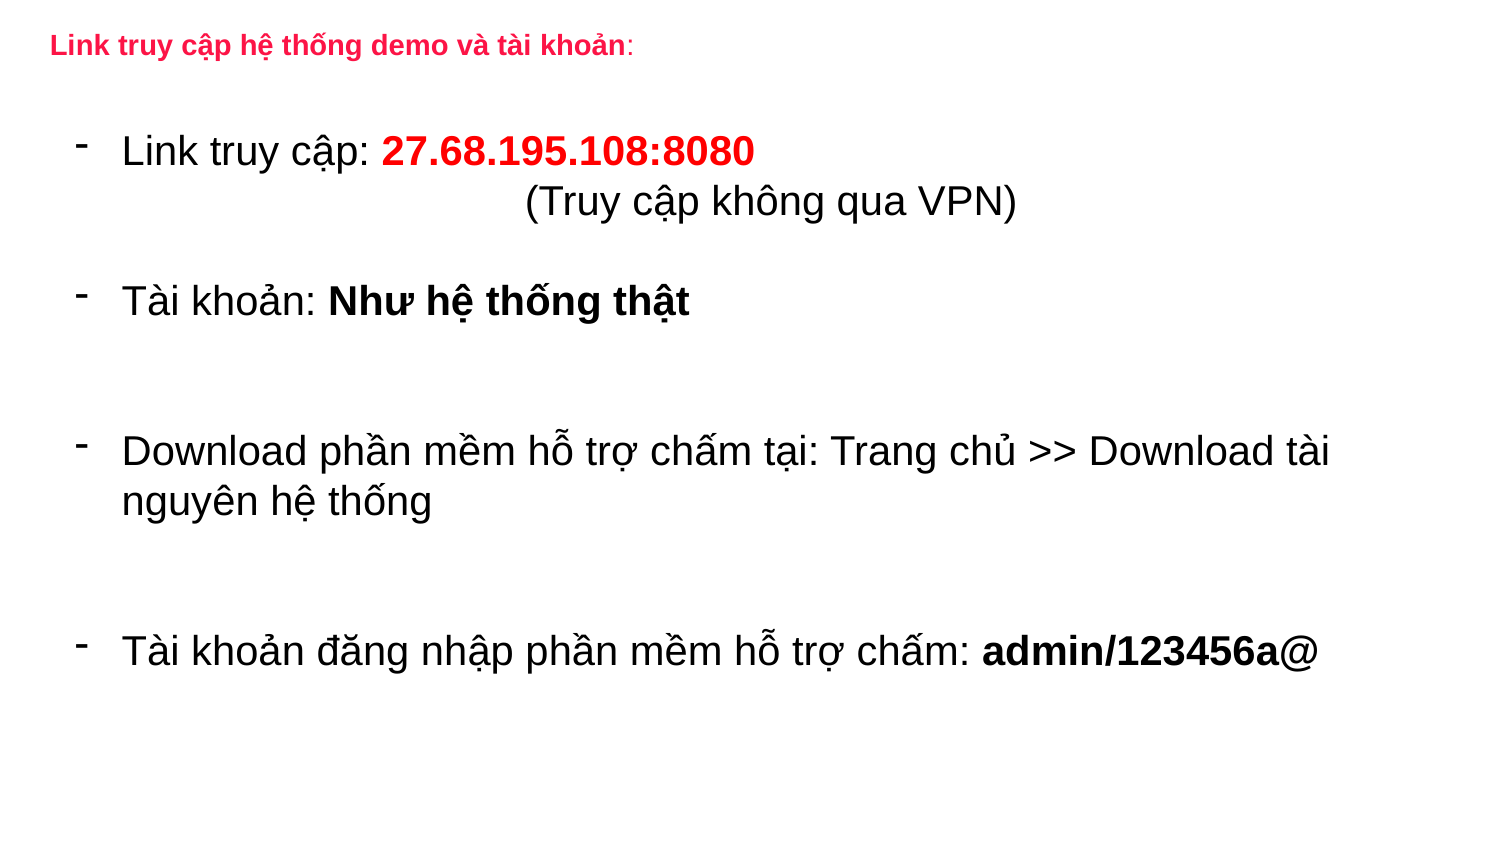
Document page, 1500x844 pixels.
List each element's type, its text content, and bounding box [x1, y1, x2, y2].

text_box Link truy cập: 27.68.195.108:8080 (Truy cập không qua VPN) Tài khoản: Như hệ thống thật Download phần mềm hỗ trợ chấm tại: Trang chủ >> Download tài nguyên hệ thống Tài khoản đăng nhập phần mềm hỗ trợ chấm: admin/123456a@ [60, 116, 1377, 682]
text_box Link truy cập hệ thống demo và tài khoản: [34, 18, 909, 69]
